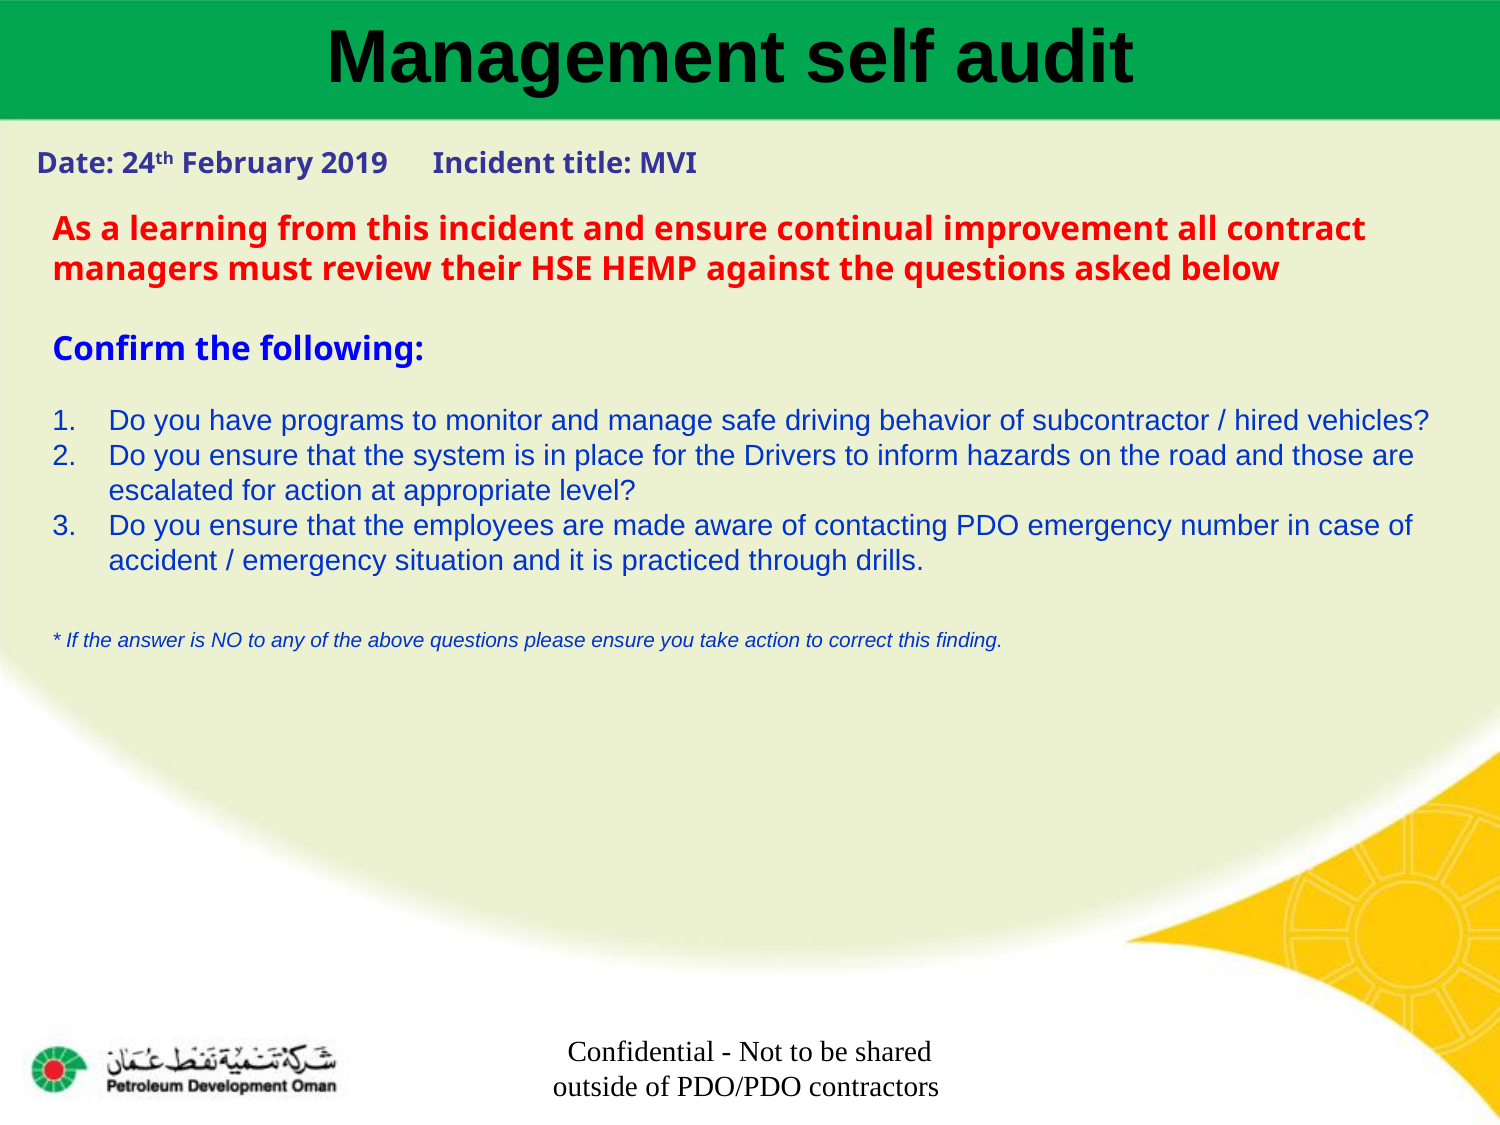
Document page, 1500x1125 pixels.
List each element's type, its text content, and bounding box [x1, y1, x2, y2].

picture [0, 0, 1500, 1125]
footer Confidential - Not to be shared outside of PDO/PDO contractors [512, 1024, 988, 1101]
text_box Date: 24th February 2019 Incident title: MVI [21, 137, 750, 187]
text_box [1, 0, 1466, 126]
text_box As a learning from this incident and ensure continual improvement all contract managers must review their HSE HEMP against the questions asked below Confirm the following: Do you have programs to monitor and manage safe driving behavior of subcontractor / hired vehicles? Do you ensure that the system is in place for the Drivers to inform hazards on the road and those are escalated for action at appropriate level? Do you ensure that the employees are made aware of contacting PDO emergency number in case of accident / emergency situation and it is practiced through drills. * If the answer is NO to any of the above questions please ensure you take action to correct this finding. [37, 184, 1483, 729]
